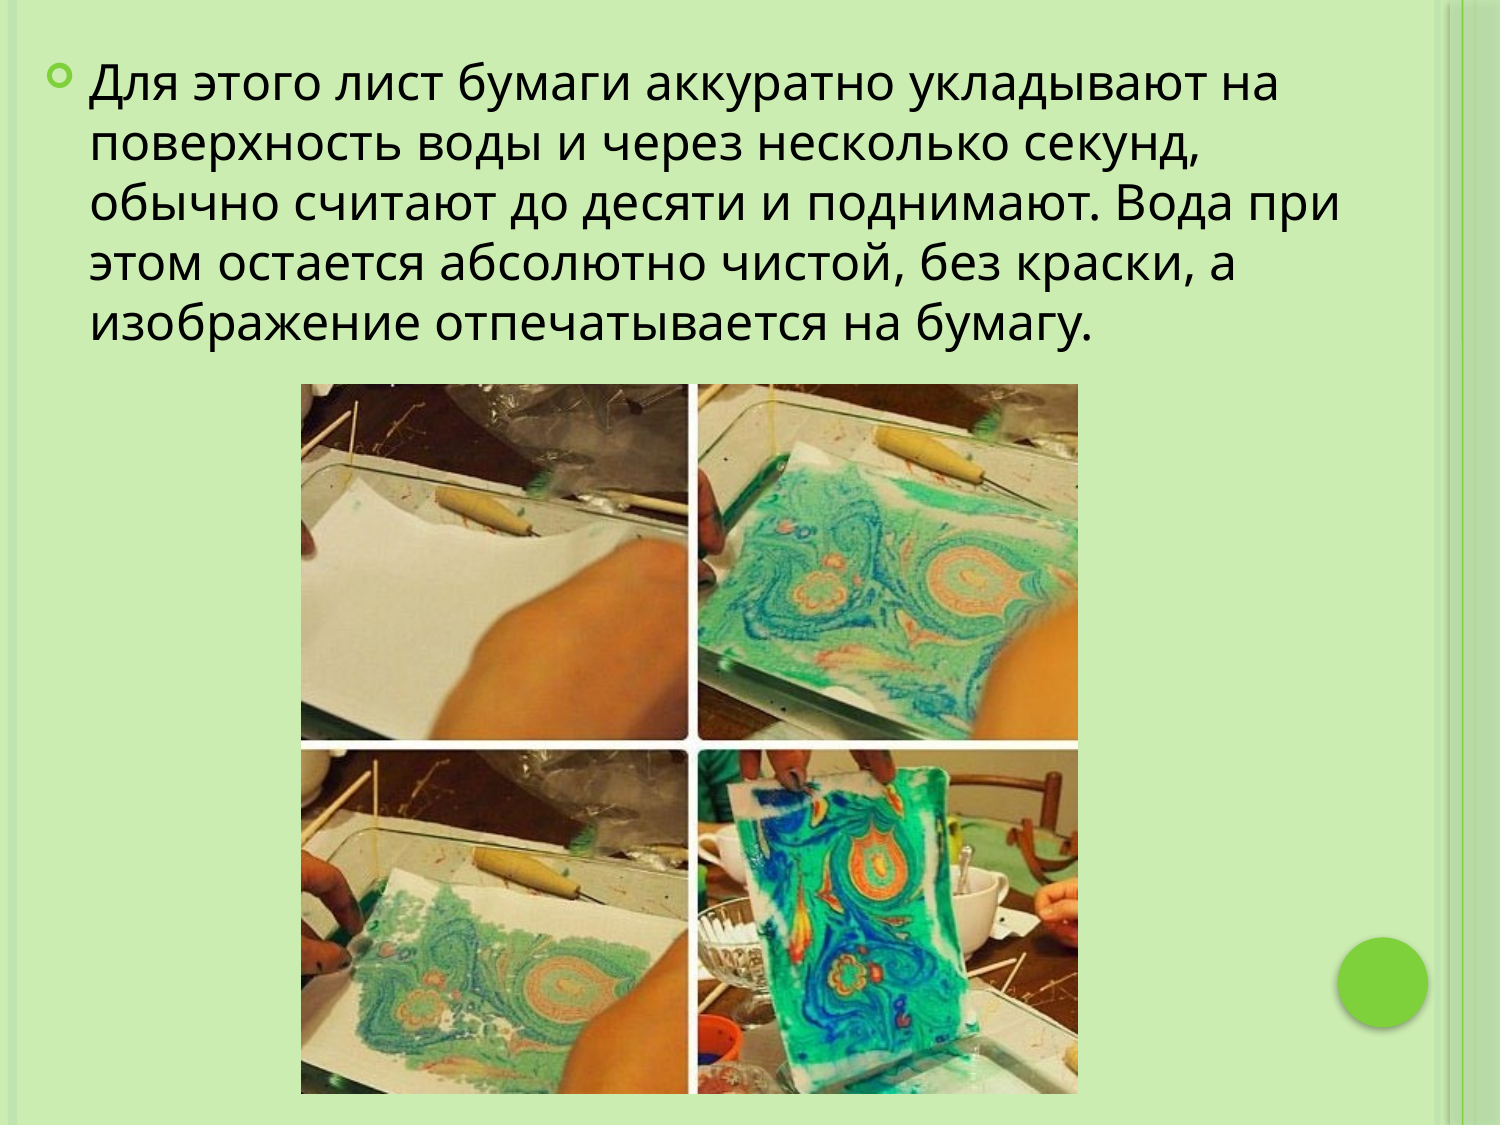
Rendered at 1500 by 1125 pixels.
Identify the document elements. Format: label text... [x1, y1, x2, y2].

picture [300, 383, 1079, 1095]
list Для этого лист бумаги аккуратно укладывают на поверхность воды и через несколько секунд, обычно считают до десяти и поднимают. Вода при этом остается абсолютно чистой, без краски, а изображение отпечатывается на бумагу. [29, 42, 1388, 386]
